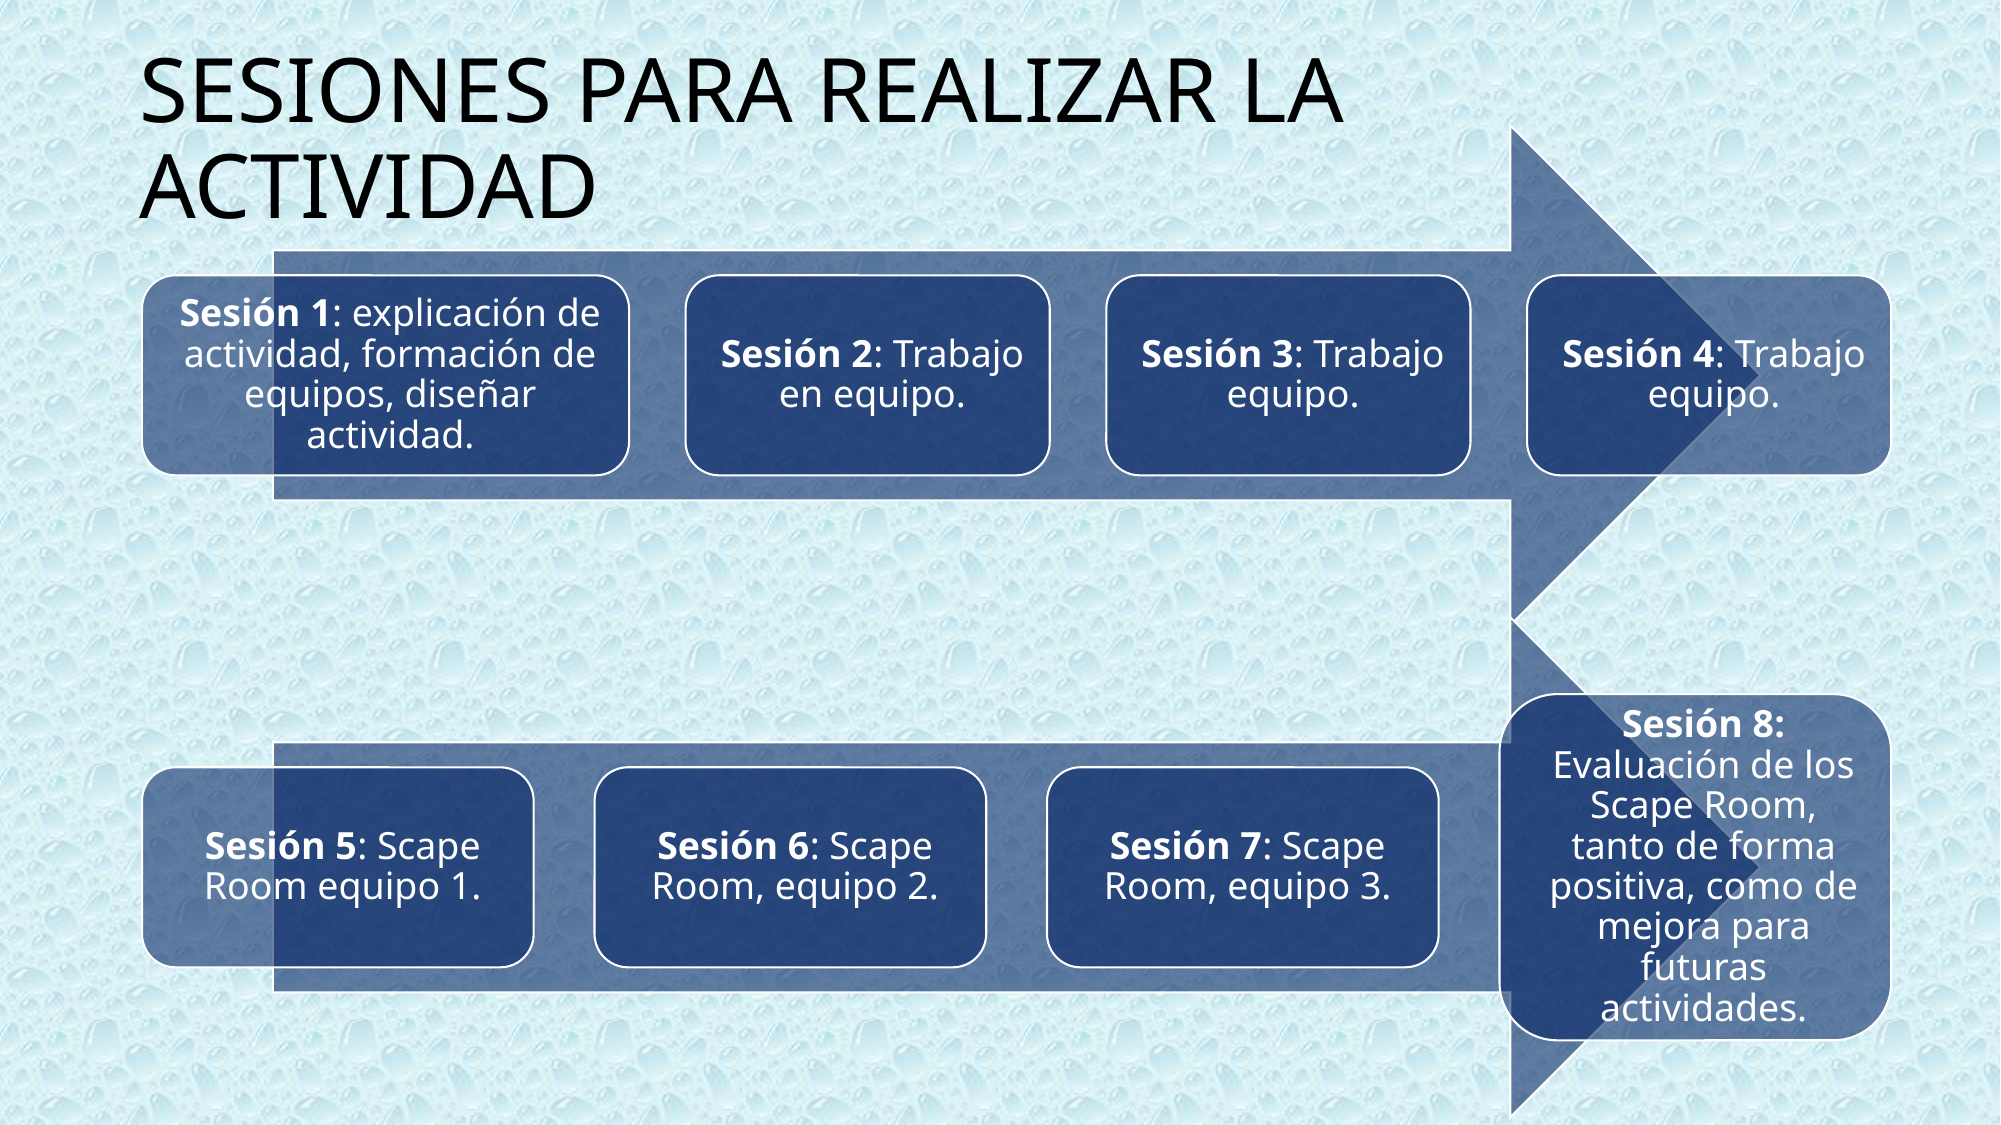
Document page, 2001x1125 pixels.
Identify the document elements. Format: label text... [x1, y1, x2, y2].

title SESIONES PARA REALIZAR LA ACTIVIDAD [125, 38, 1717, 246]
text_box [141, 616, 1892, 1118]
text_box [141, 124, 1892, 616]
